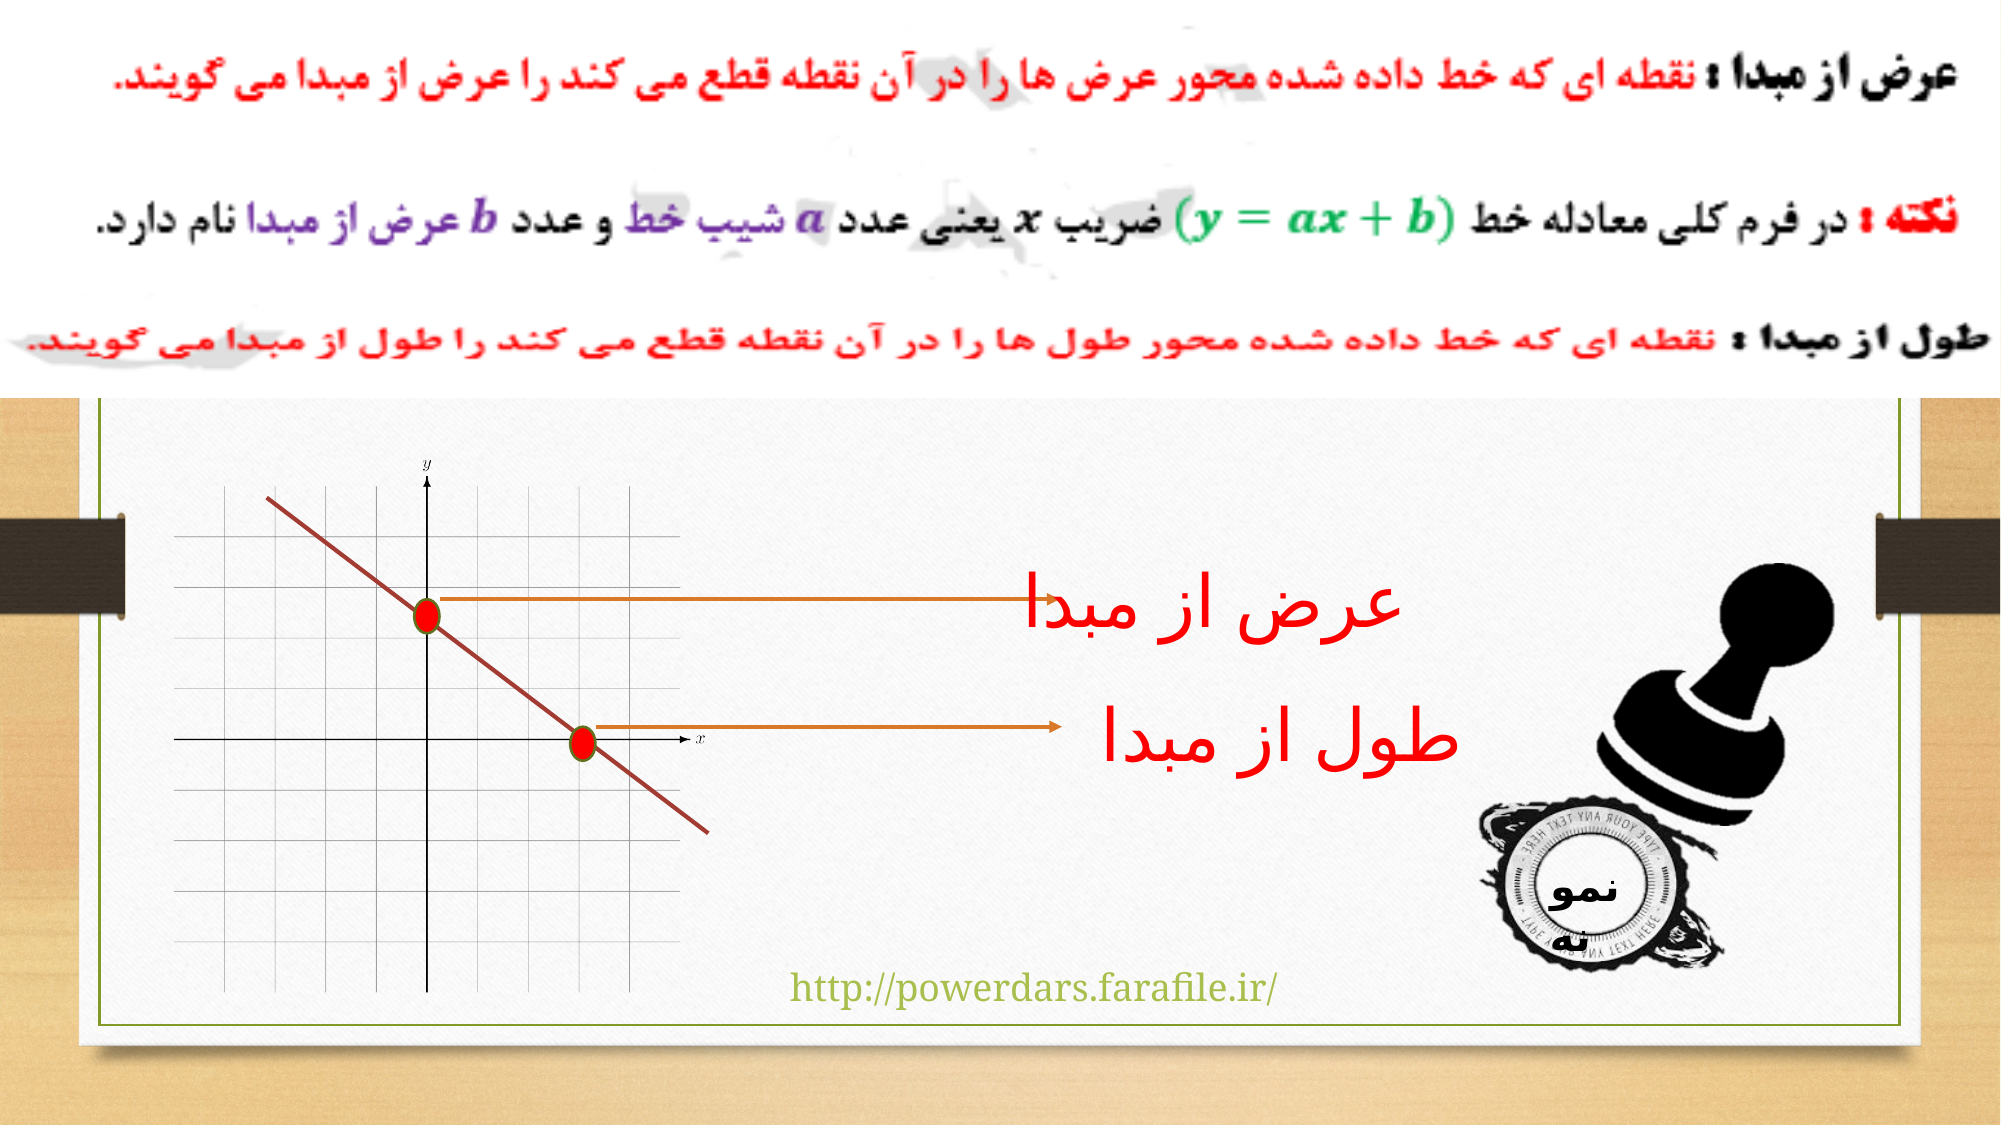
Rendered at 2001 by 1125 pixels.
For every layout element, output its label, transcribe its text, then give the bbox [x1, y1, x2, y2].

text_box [1436, 563, 1835, 1007]
text_box عرض از مبدا [998, 547, 1423, 650]
picture [0, 0, 2001, 1125]
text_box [266, 497, 709, 834]
text_box http://powerdars.farafile.ir/ [775, 957, 1293, 1023]
text_box طول از مبدا [1086, 681, 1436, 784]
